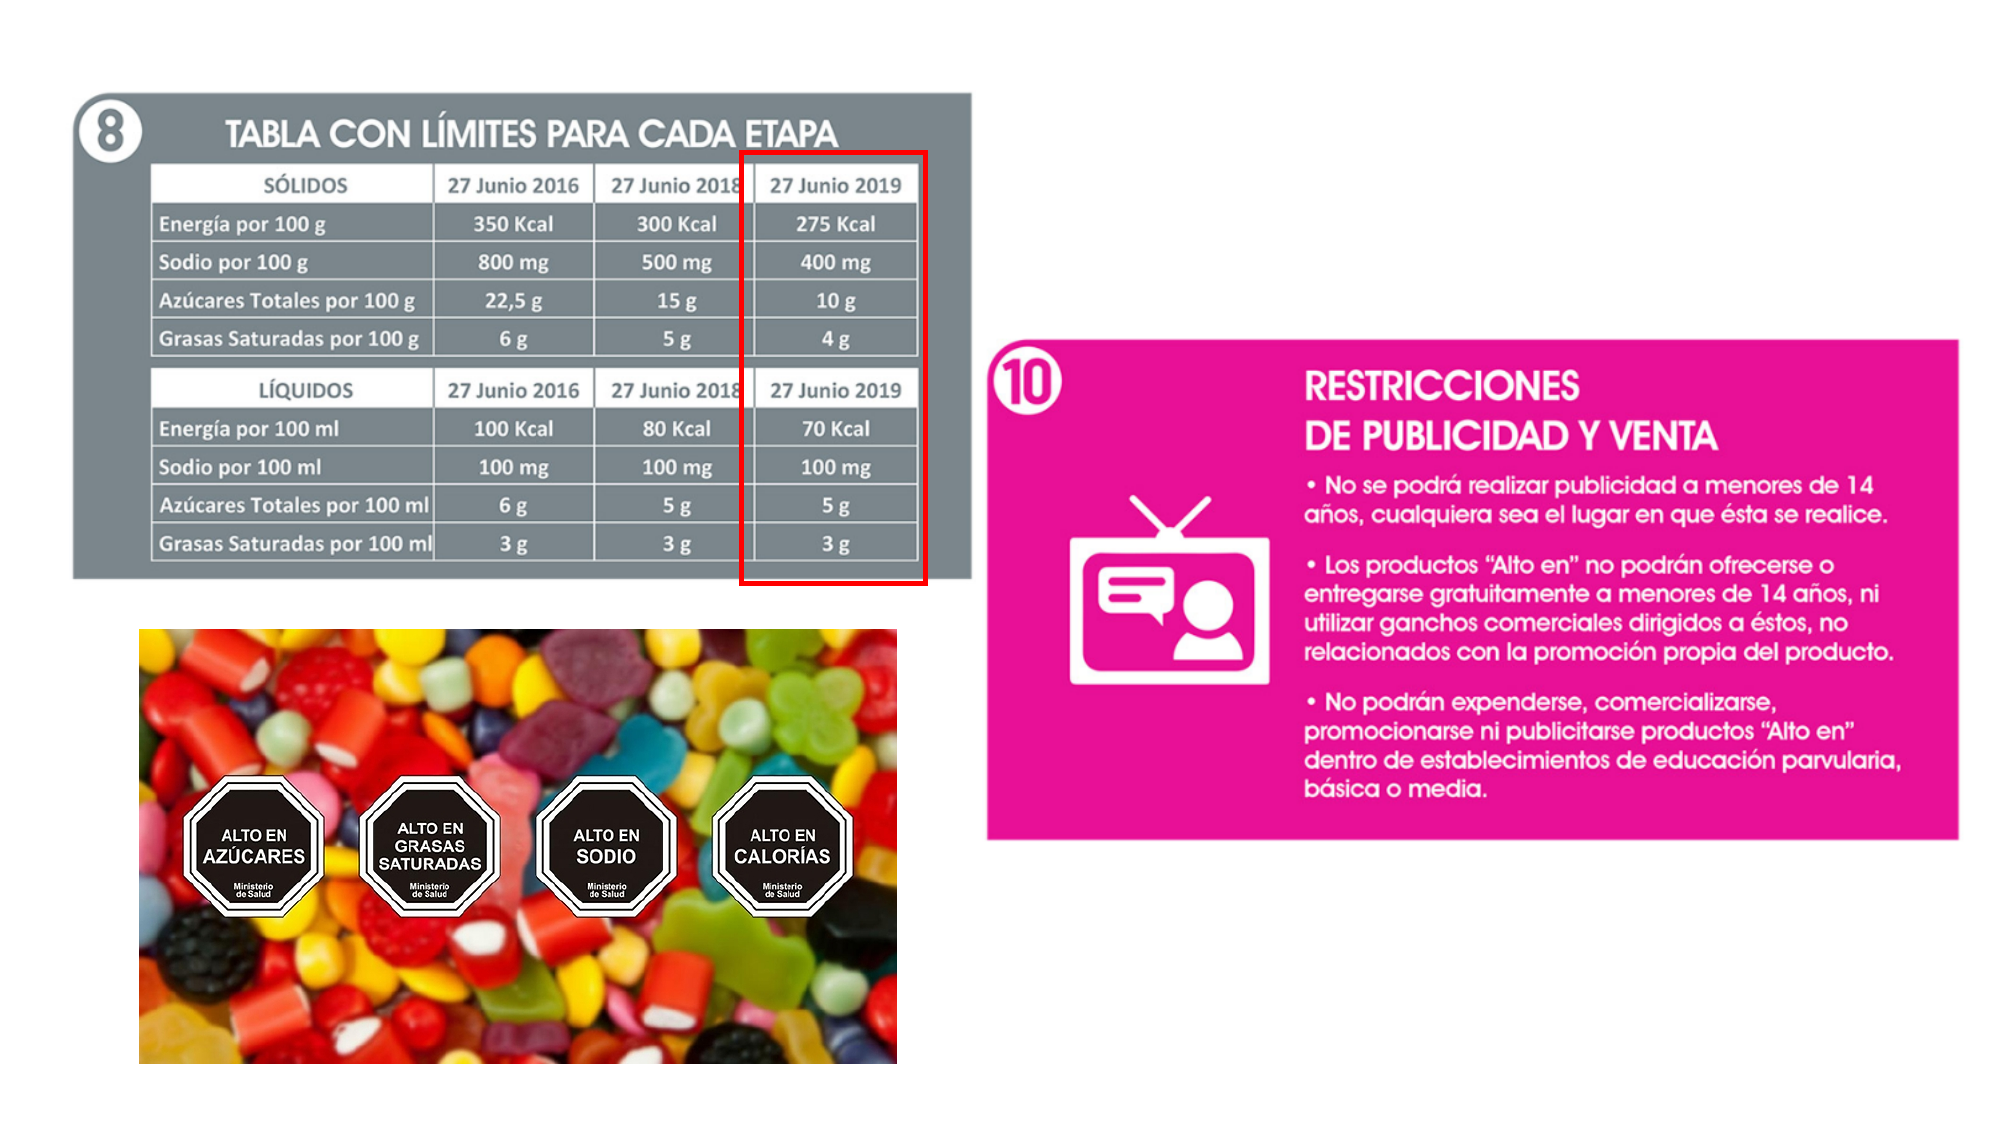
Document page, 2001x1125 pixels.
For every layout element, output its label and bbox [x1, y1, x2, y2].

picture [139, 629, 897, 1064]
picture [65, 88, 1967, 847]
